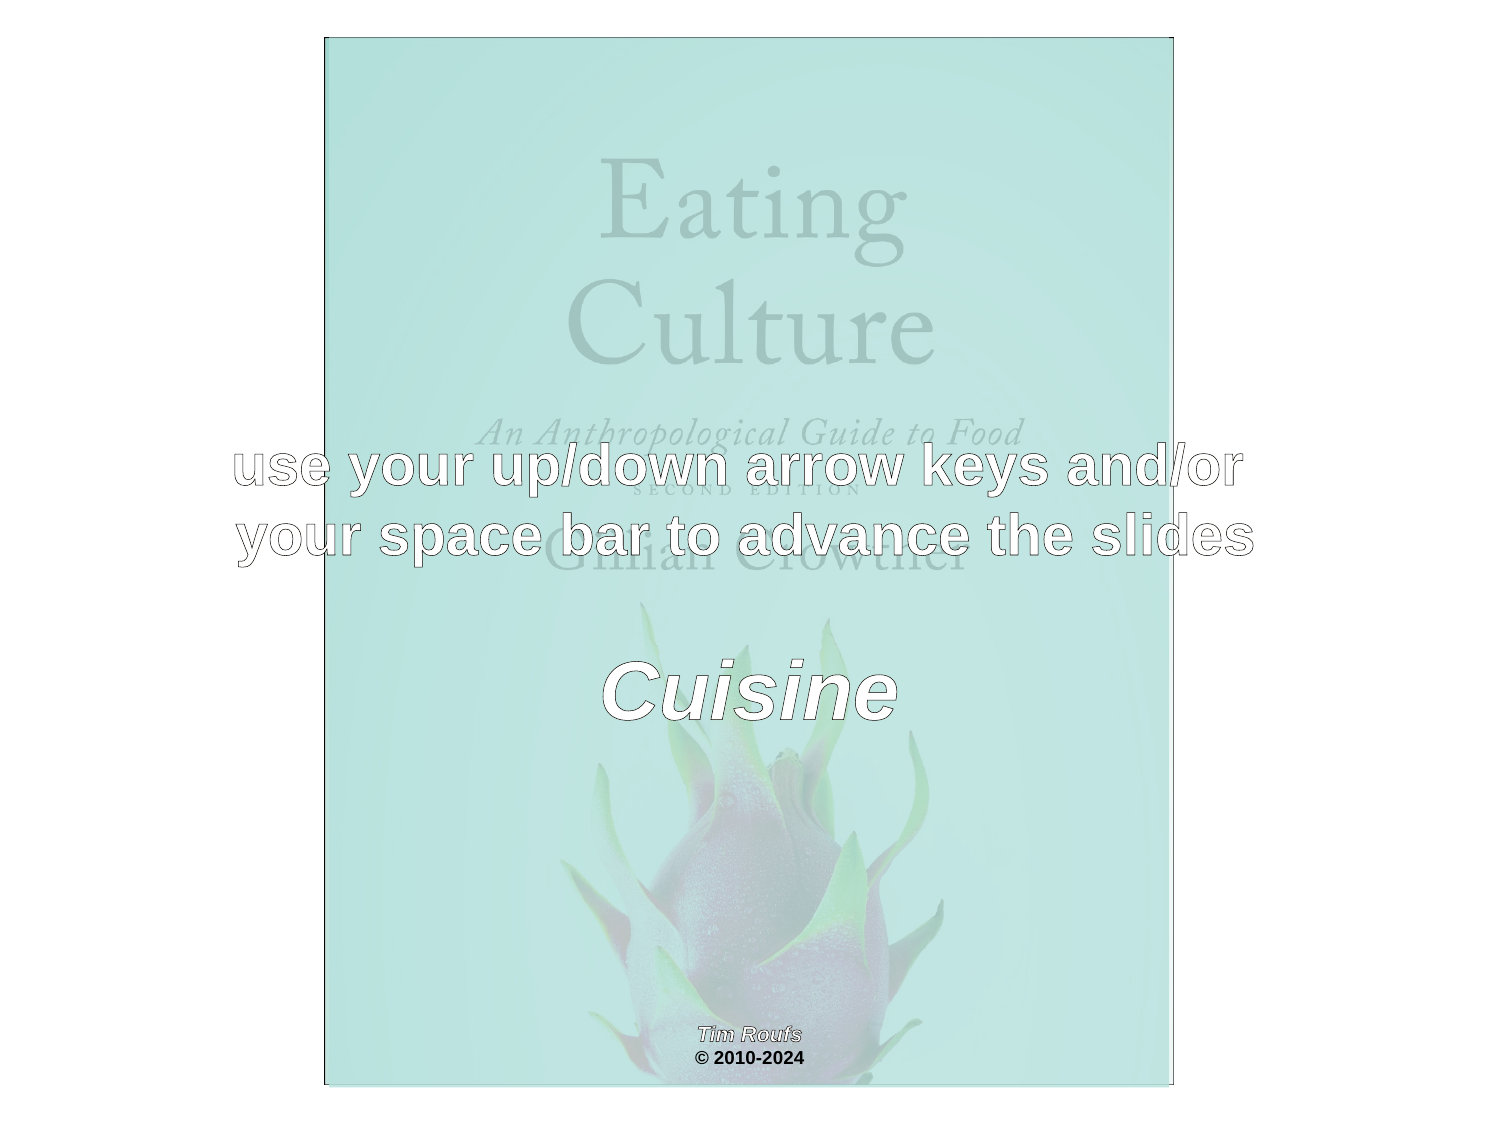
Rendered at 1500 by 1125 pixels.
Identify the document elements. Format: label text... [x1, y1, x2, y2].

text_box use your up/down arrow keys and/or your space bar to advance the slides [216, 419, 319, 574]
text_box use your up/down arrow keys and/or your space bar to advance the slides [1179, 419, 1277, 574]
picture [324, 37, 1175, 1085]
